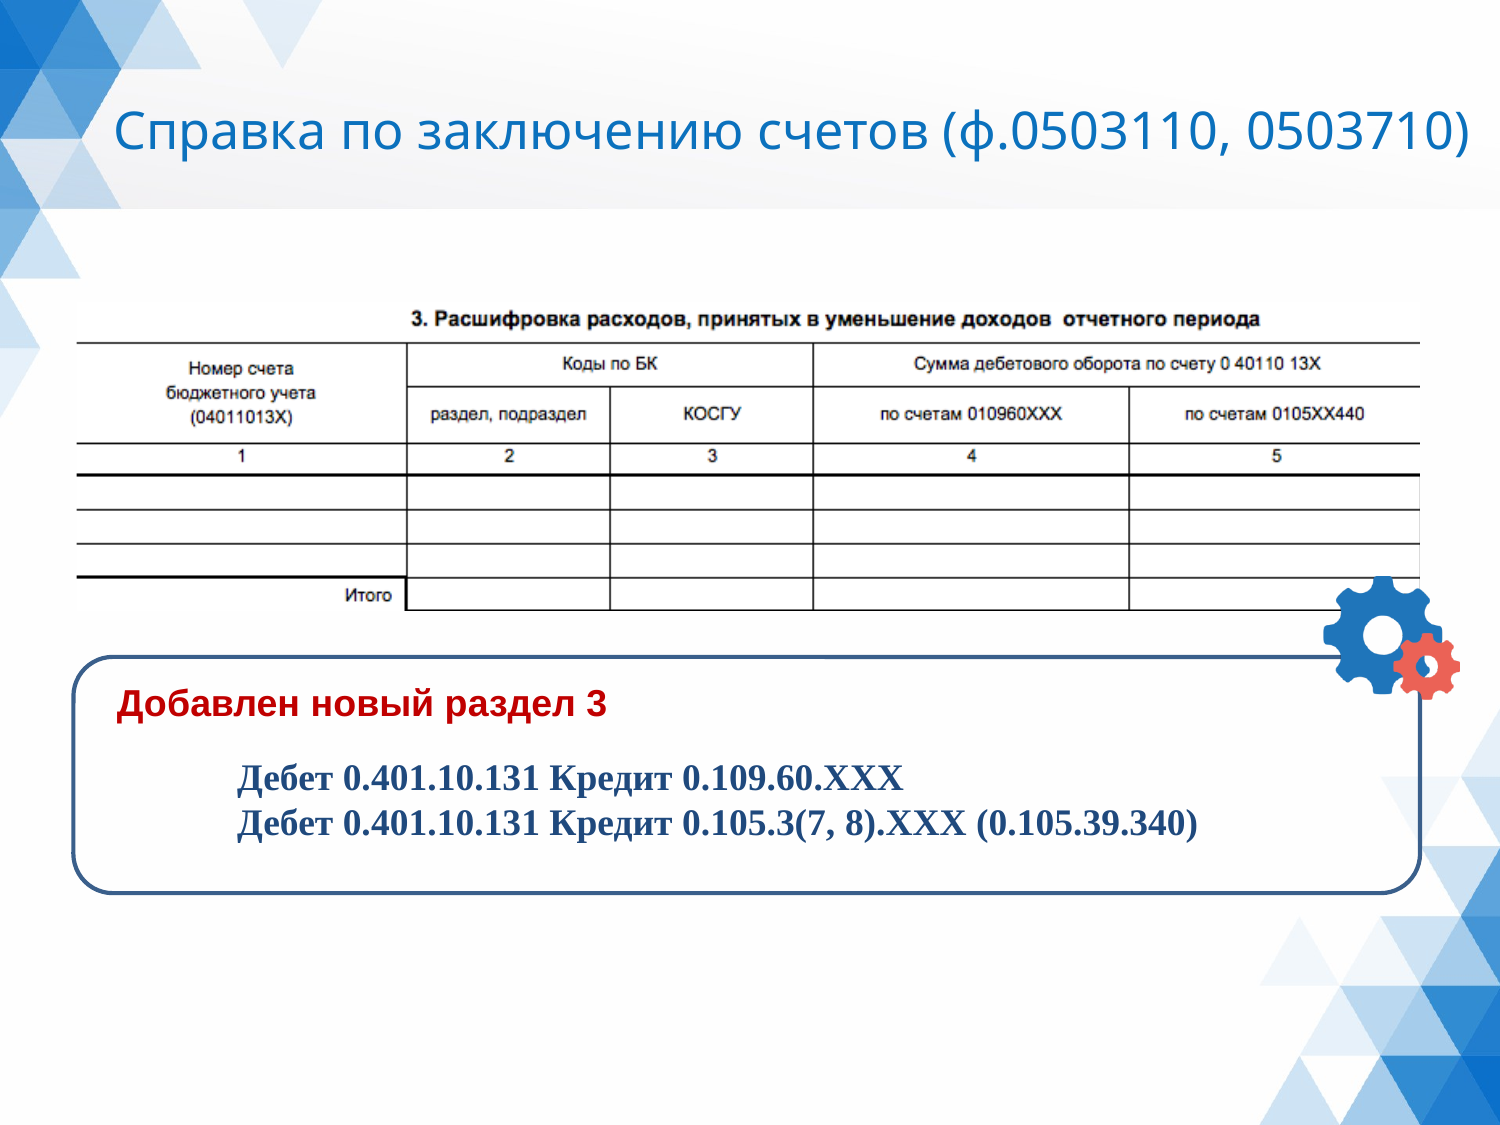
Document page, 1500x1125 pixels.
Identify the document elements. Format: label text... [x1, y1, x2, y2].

text_box Справка по заключению счетов (ф.0503110, 0503710) [98, 89, 1500, 168]
text_box Добавлен новый раздел 3 [102, 671, 1392, 777]
text_box Дебет 0.401.10.131 Кредит 0.109.60.ХХХ Дебет 0.401.10.131 Кредит 0.105.3(7, 8).ХХХ (0.105.39.340) [222, 745, 1272, 851]
picture [0, 0, 1500, 1125]
text_box [71, 654, 1423, 896]
